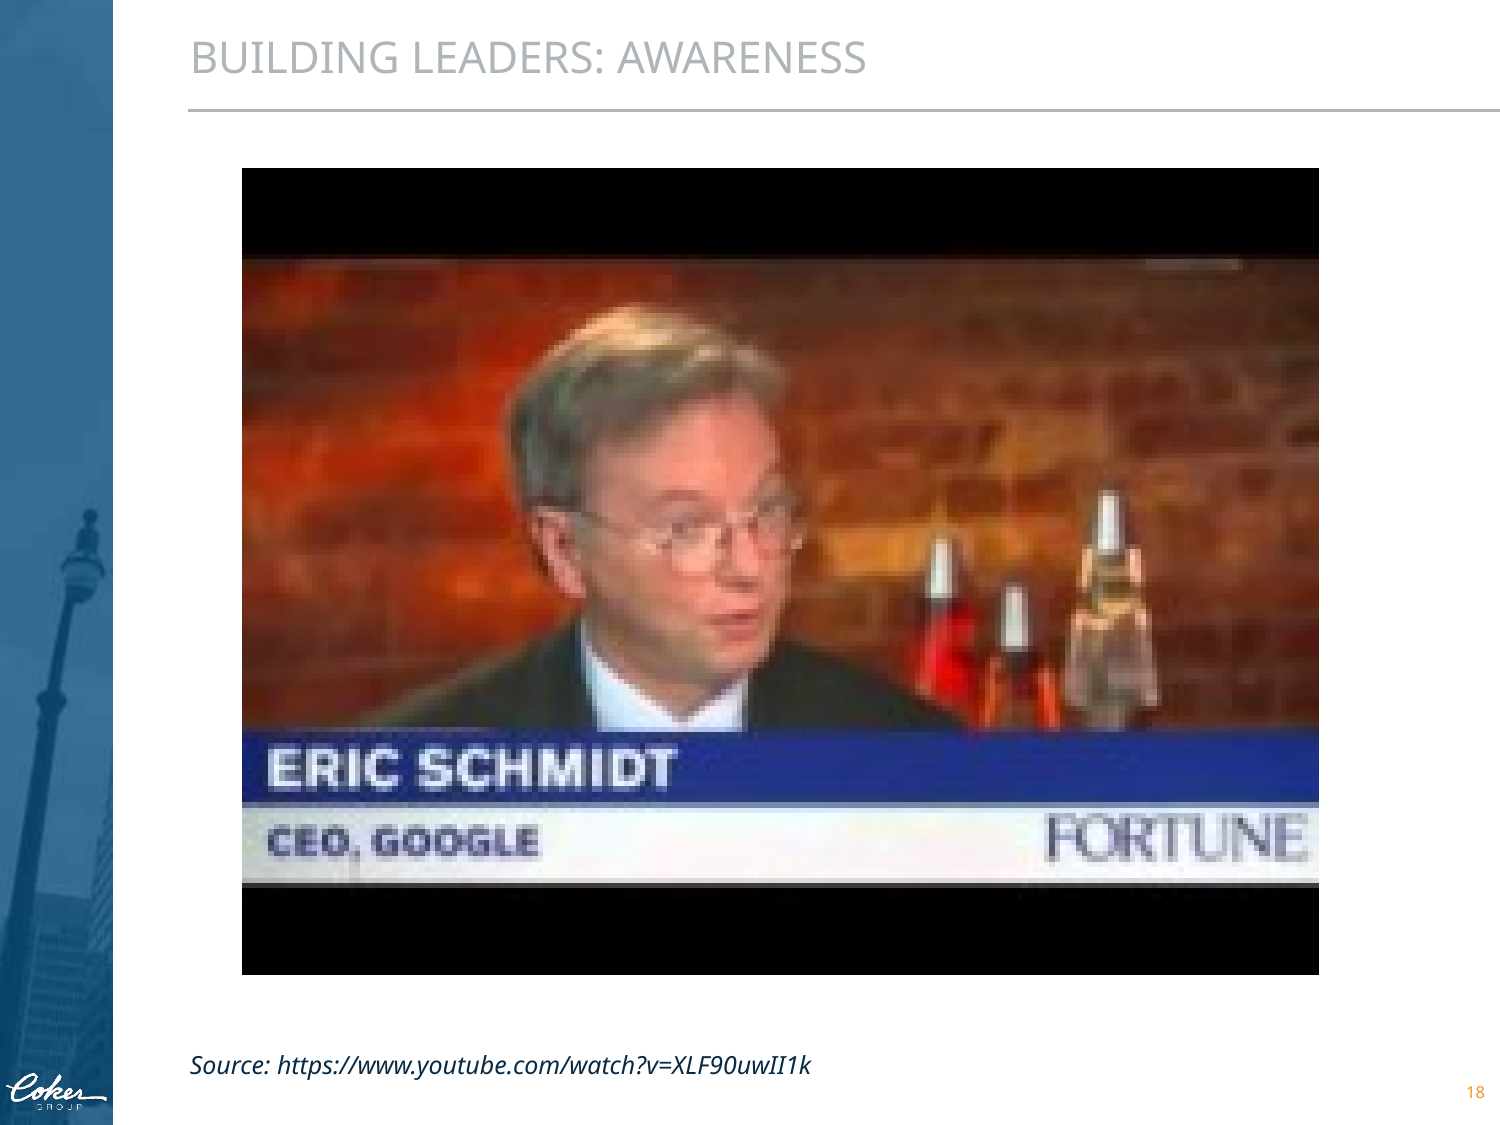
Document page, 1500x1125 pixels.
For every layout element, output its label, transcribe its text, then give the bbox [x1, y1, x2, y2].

picture [0, 0, 113, 1125]
slide_number 18 [1185, 1063, 1500, 1124]
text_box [241, 167, 1320, 976]
list BUILDING LEADERS: AWARENESS [174, 22, 1387, 119]
text_box Source: https://www.youtube.com/watch?v=XLF90uwII1k [174, 1042, 1369, 1088]
